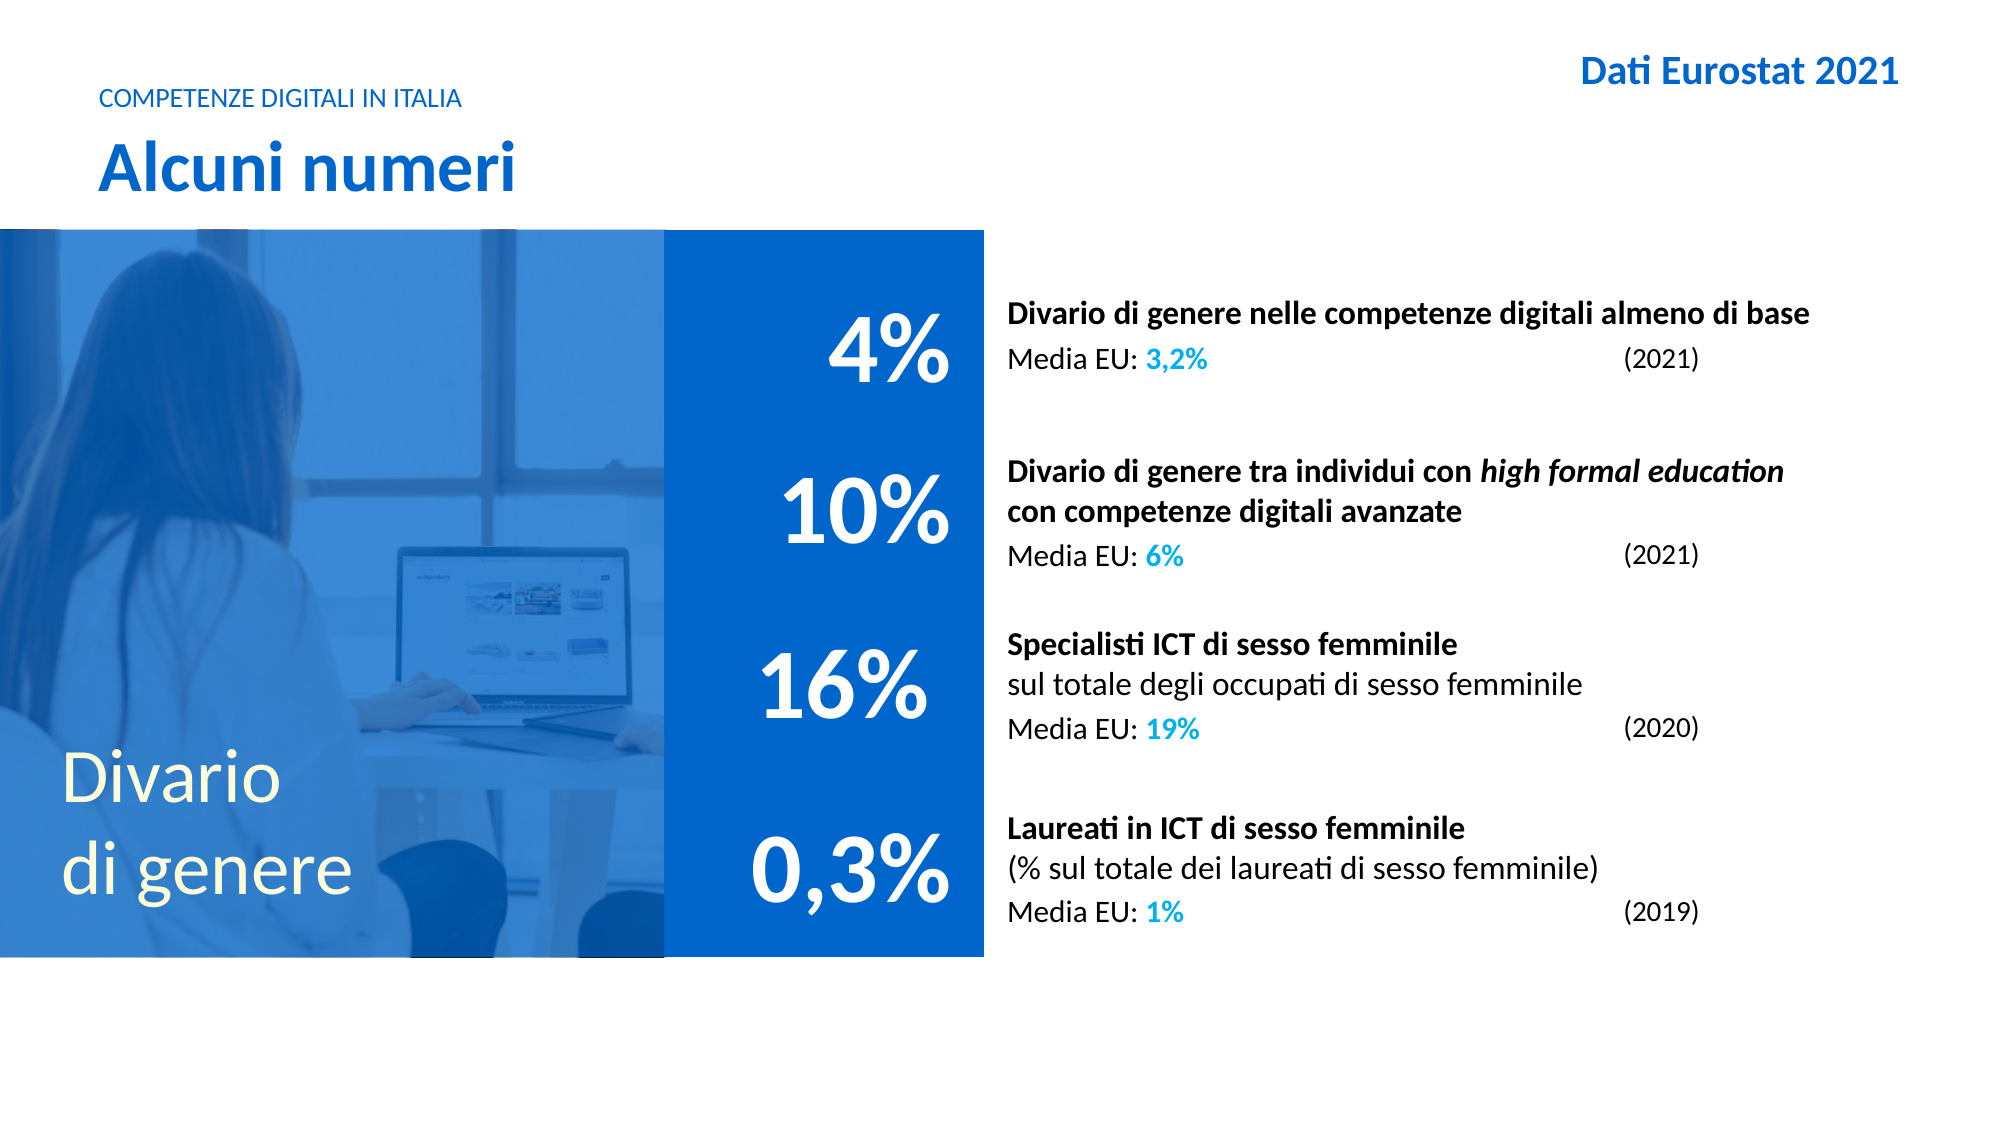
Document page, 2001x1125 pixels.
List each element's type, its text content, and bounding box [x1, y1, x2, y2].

text_box 4% [787, 272, 972, 414]
picture [0, 229, 665, 958]
text_box (2021) [1603, 525, 1764, 584]
text_box 10% [738, 433, 973, 575]
text_box Media EU: 19% [987, 698, 1549, 756]
text_box 0,3% [713, 792, 972, 934]
text_box COMPETENZE DIGITALI IN ITALIA [78, 65, 928, 99]
text_box Alcuni numeri [78, 99, 1420, 212]
text_box Media EU: 6% [987, 525, 1549, 583]
text_box (2021) [1603, 329, 1764, 387]
text_box Media EU: 1% [987, 881, 1549, 939]
text_box Specialisti ICT di sesso femminile sul totale degli occupati di sesso femminile [987, 612, 1946, 714]
text_box 16% [668, 608, 972, 751]
text_box Media EU: 3,2% [987, 328, 1549, 386]
text_box Divario di genere nelle competenze digitali almeno di base [987, 281, 1893, 343]
text_box [668, 229, 984, 958]
text_box Laureati in ICT di sesso femminile (% sul totale dei laureati di sesso femminile) [987, 796, 1893, 897]
text_box Divario di genere tra individui con high formal education con competenze digitali avanzate [987, 439, 1893, 541]
text_box (2020) [1603, 698, 1764, 757]
text_box (2019) [1603, 882, 1764, 940]
text_box Dati Eurostat 2021 [1065, 23, 1921, 101]
